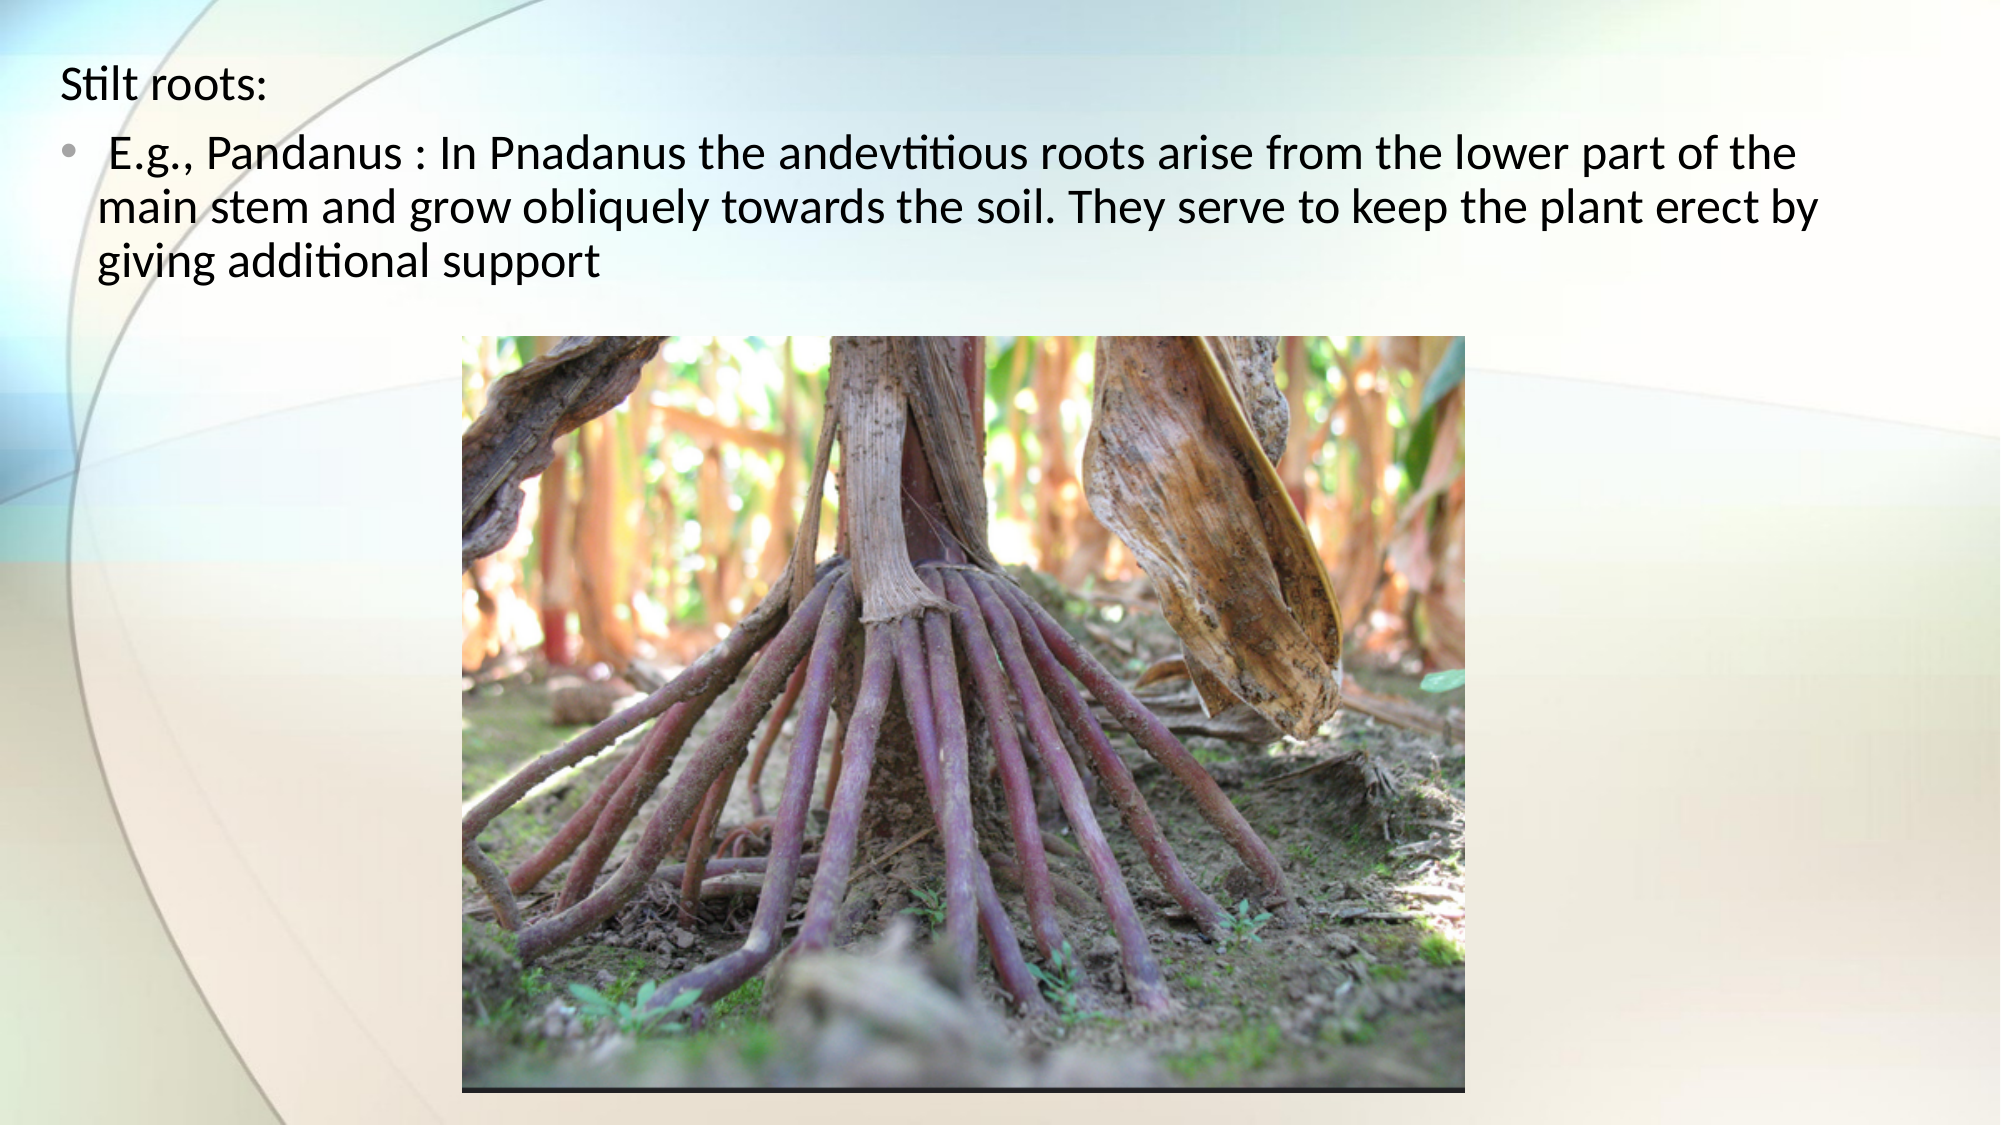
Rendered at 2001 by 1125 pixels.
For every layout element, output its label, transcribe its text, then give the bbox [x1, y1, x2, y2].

picture [0, 0, 2001, 1125]
list Stilt roots: E.g., Pandanus : In Pnadanus the andevtitious roots arise from the lower part of the main stem and grow obliquely towards the soil. They serve to keep the plant erect by giving additional support [45, 50, 1883, 764]
